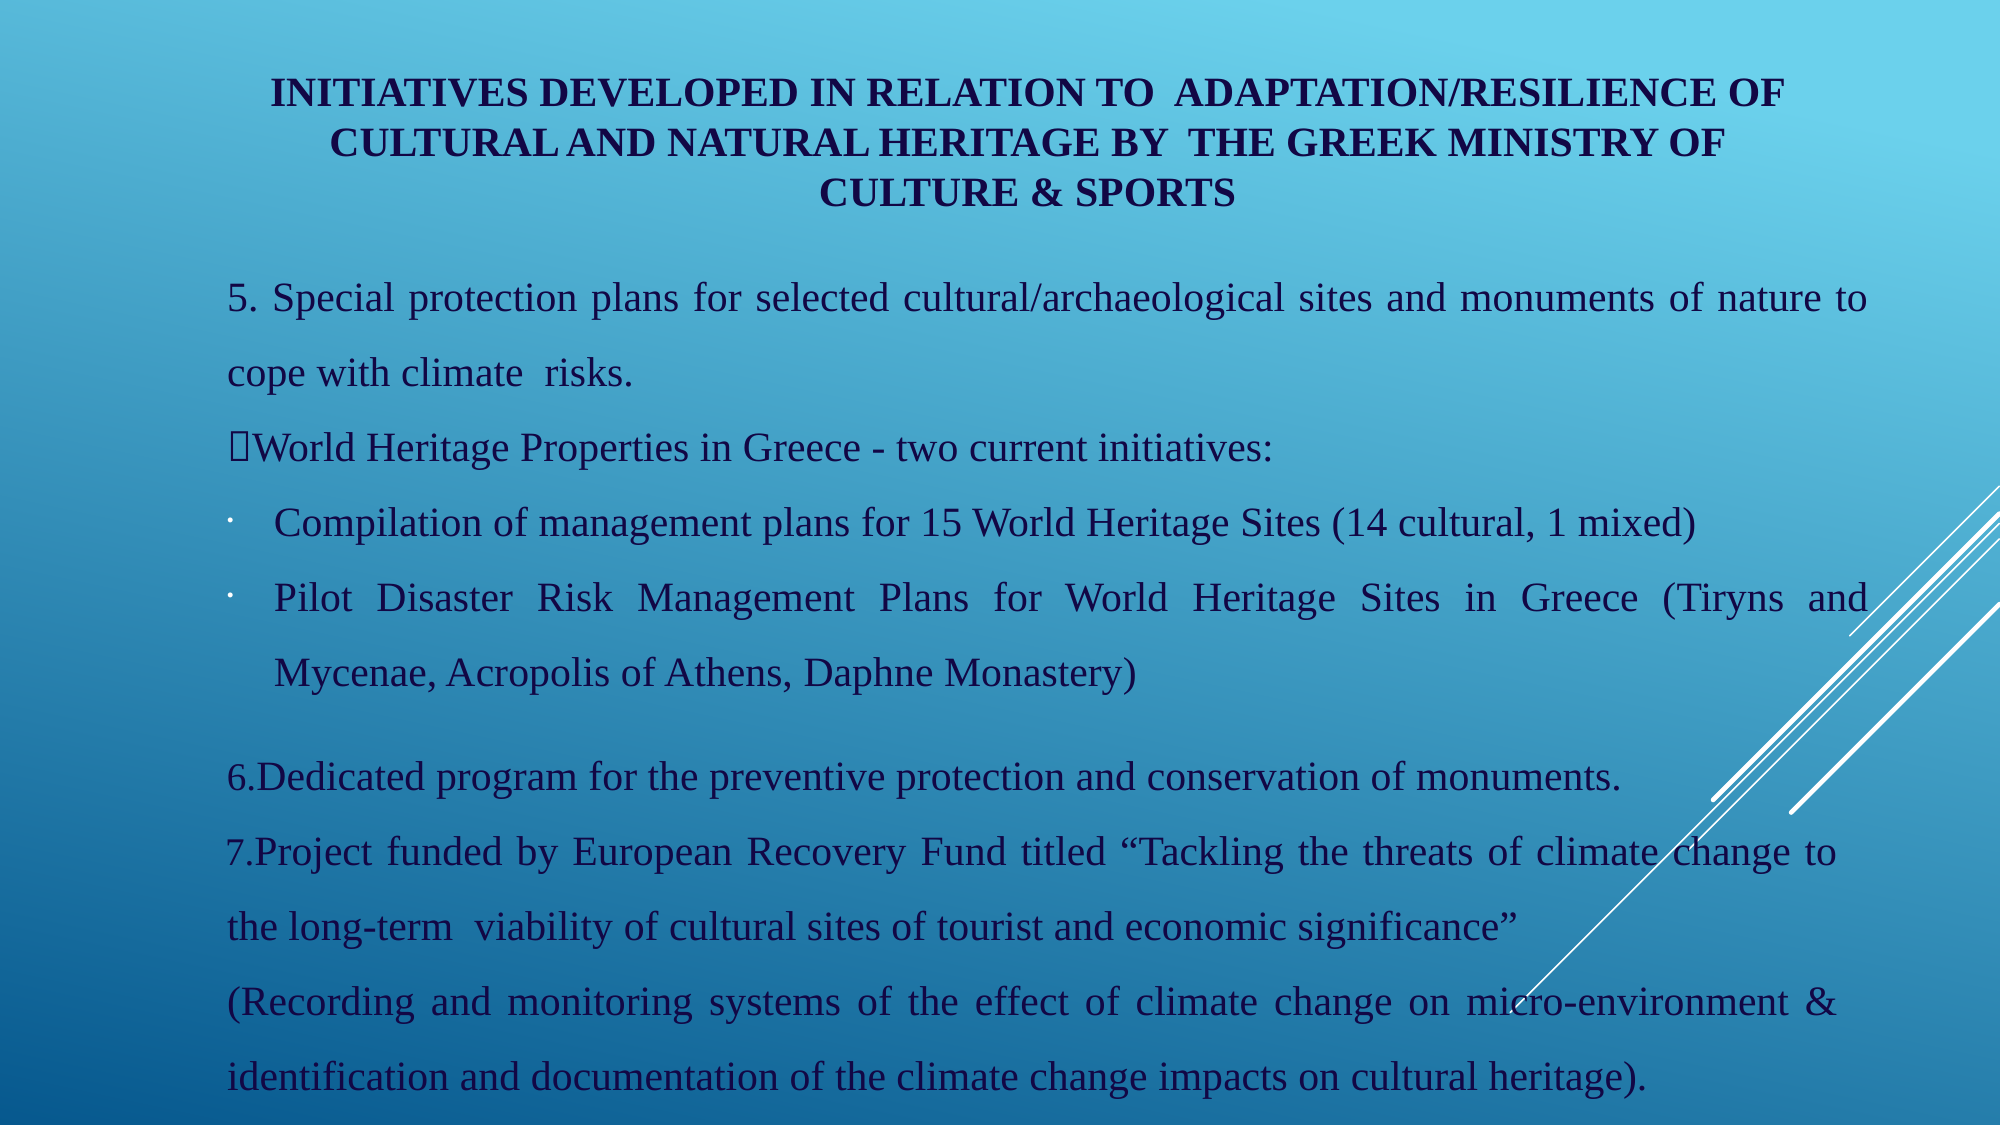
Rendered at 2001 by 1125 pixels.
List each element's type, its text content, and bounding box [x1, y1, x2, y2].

text_box 5. Special protection plans for selected cultural/archaeological sites and monuments of nature to cope with climate risks. World Heritage Properties in Greece - two current initiatives: Compilation of management plans for 15 World Heritage Sites (14 cultural, 1 mixed) Pilot Disaster Risk Management Plans for World Heritage Sites in Greece (Tiryns and Mycenae, Acropolis of Athens, Daphne Monastery) Dedicated program for the preventive protection and conservation of monuments. Project funded by European Recovery Fund titled “Tackling the threats of climate change to the long-term viability of cultural sites of tourist and economic significance” (Recording and monitoring systems of the effect of climate change on micro-environment & identification and documentation of the climate change impacts on cultural heritage). [224, 237, 1888, 1125]
text_box INITIATIVES DEVELOPED IN RELATION TO ADAPTATION/RESILIENCE OF CULTURAL AND NATURAL HERITAGE BY THE GREEK MINISTRY OF CULTURE & SPORTS [231, 62, 1823, 264]
